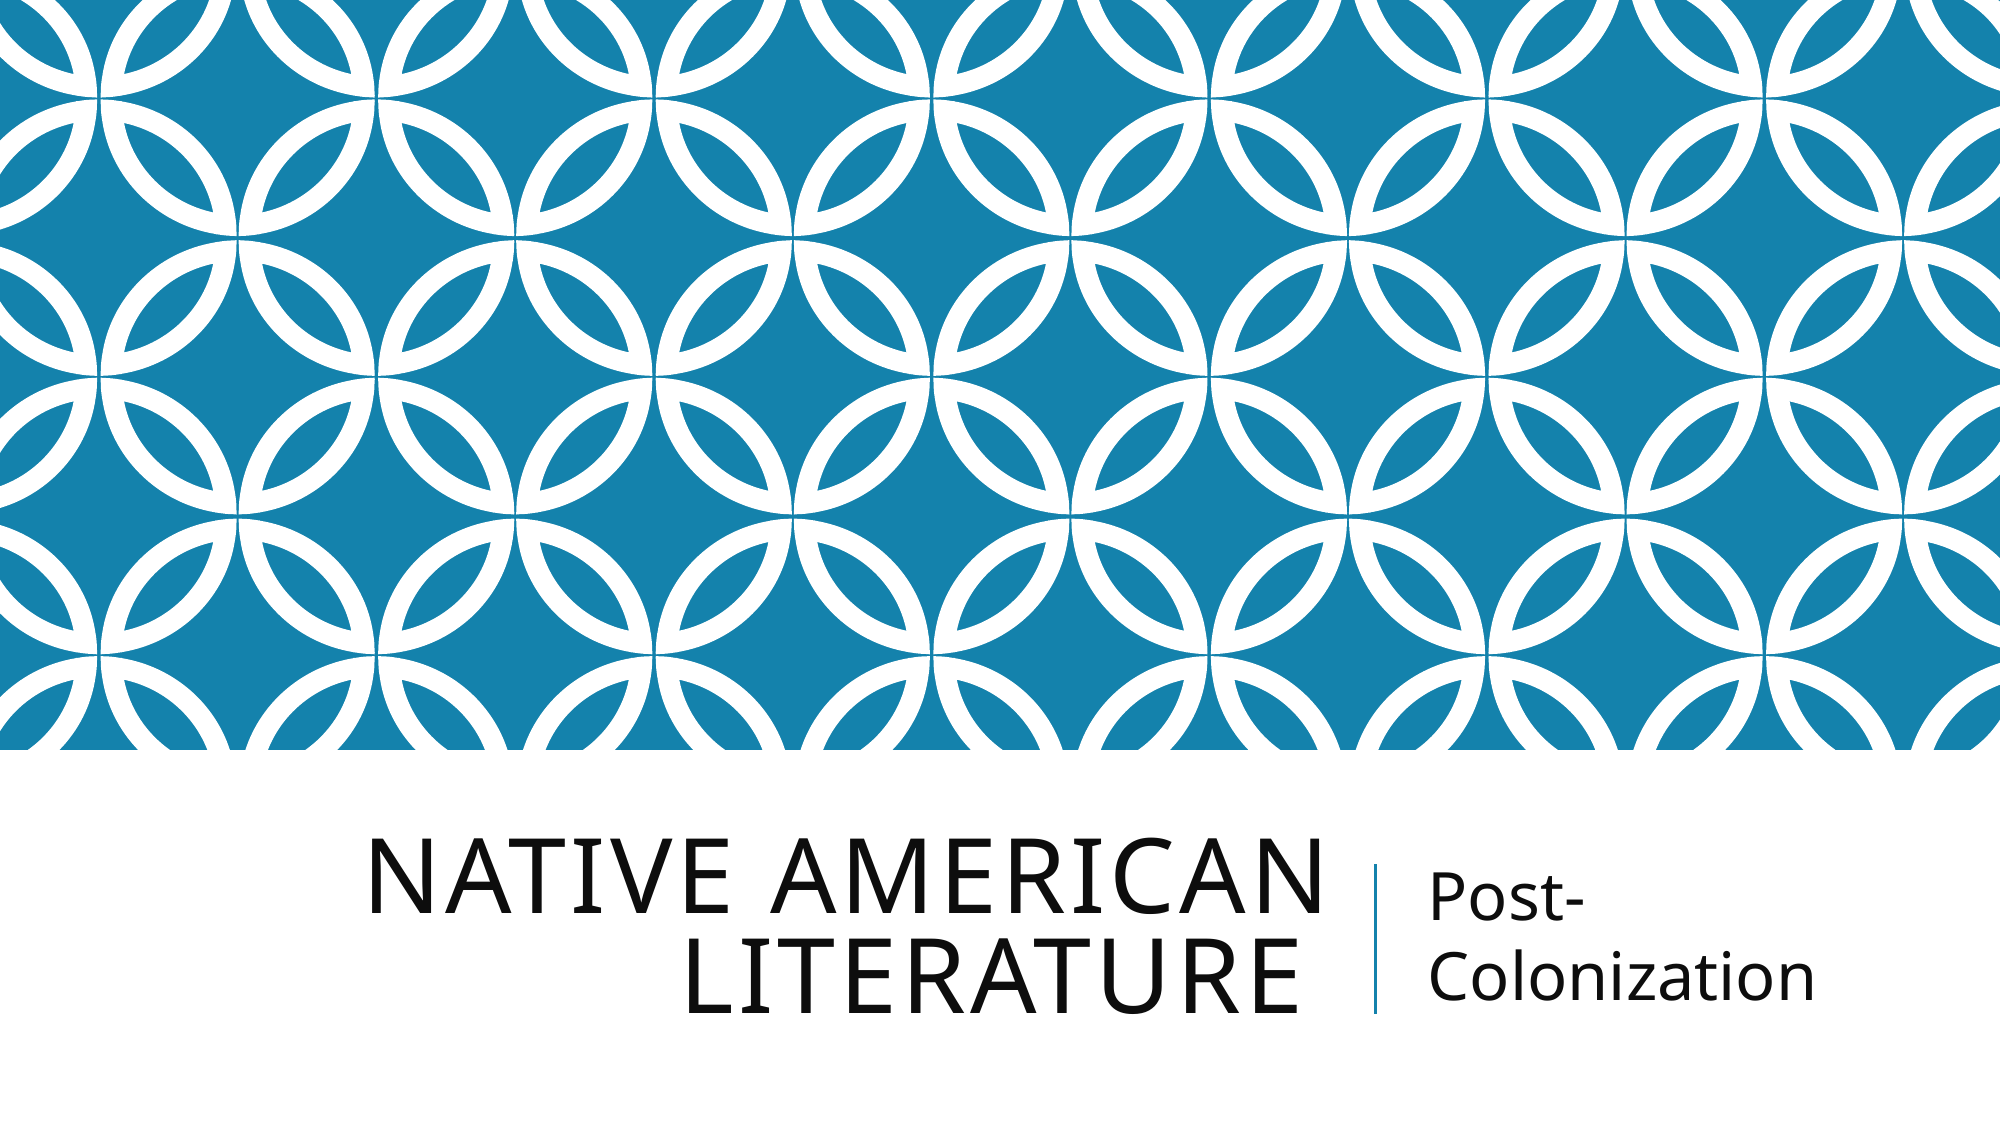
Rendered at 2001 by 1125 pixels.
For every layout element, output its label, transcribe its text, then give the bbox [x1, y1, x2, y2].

subtitle Post-Colonization [1412, 813, 1938, 1054]
title Native American Literature [75, 813, 1350, 1054]
